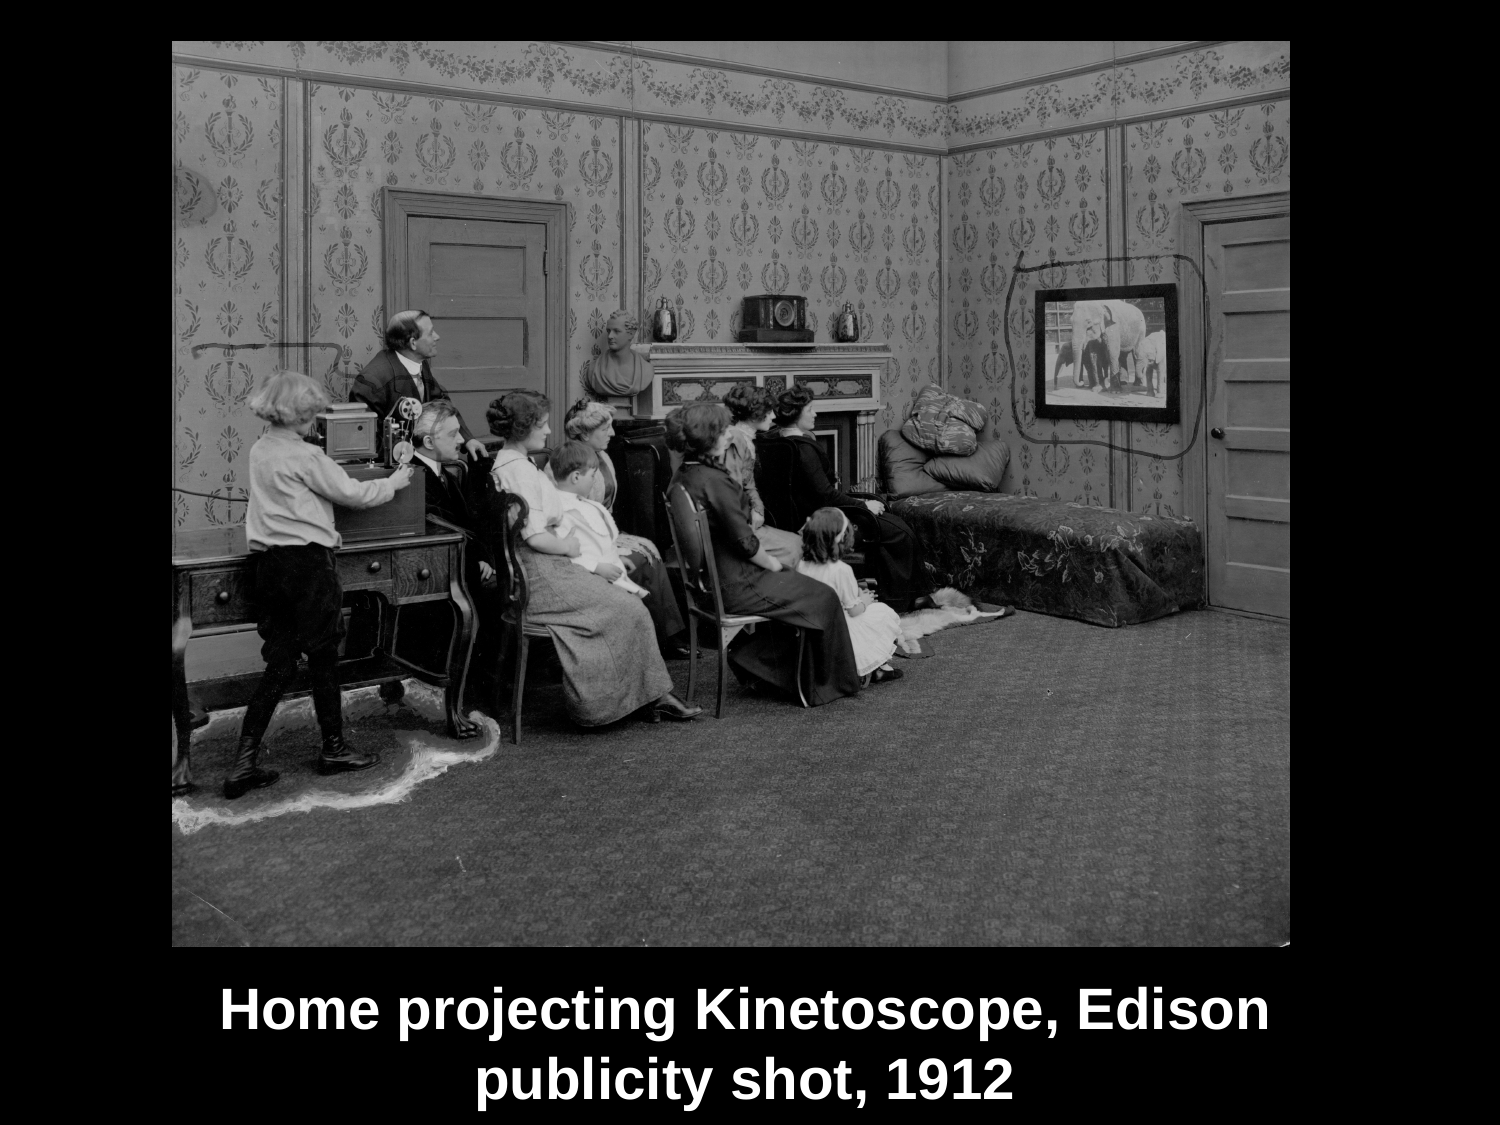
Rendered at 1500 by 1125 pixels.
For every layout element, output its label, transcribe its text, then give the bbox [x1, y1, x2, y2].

picture [171, 41, 1290, 948]
subtitle Home projecting Kinetoscope, Edison publicity shot, 1912 [176, 964, 1315, 1107]
